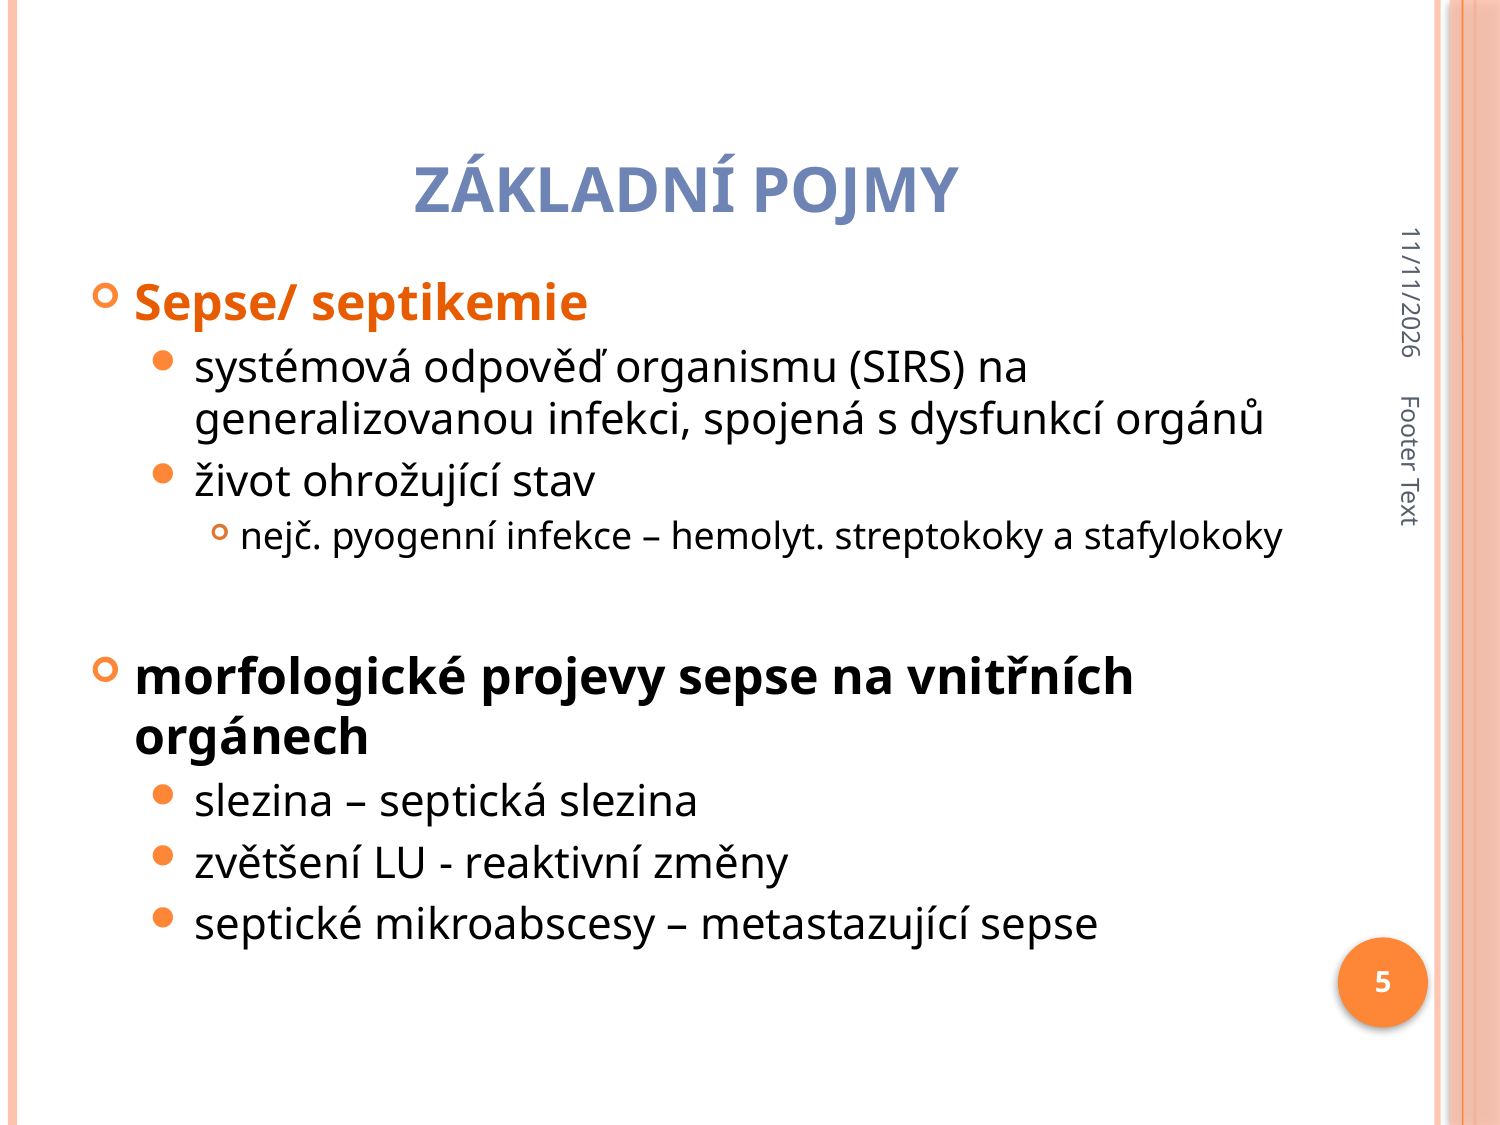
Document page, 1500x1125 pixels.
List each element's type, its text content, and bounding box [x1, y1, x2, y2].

slide_number 5 [1333, 940, 1434, 1027]
title ZÁKLADNÍ POJMY [75, 45, 1300, 233]
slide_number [1378, 43, 1442, 374]
footer Footer Text [1379, 380, 1440, 906]
list Sepse/ septikemie systémová odpověď organismu (SIRS) na generalizovanou infekci, spojená s dysfunkcí orgánů život ohrožující stav nejč. pyogenní infekce – hemolyt. streptokoky a stafylokoky morfologické projevy sepse na vnitřních orgánech slezina – septická slezina zvětšení LU - reaktivní změny septické mikroabscesy – metastazující sepse [75, 262, 1300, 1062]
